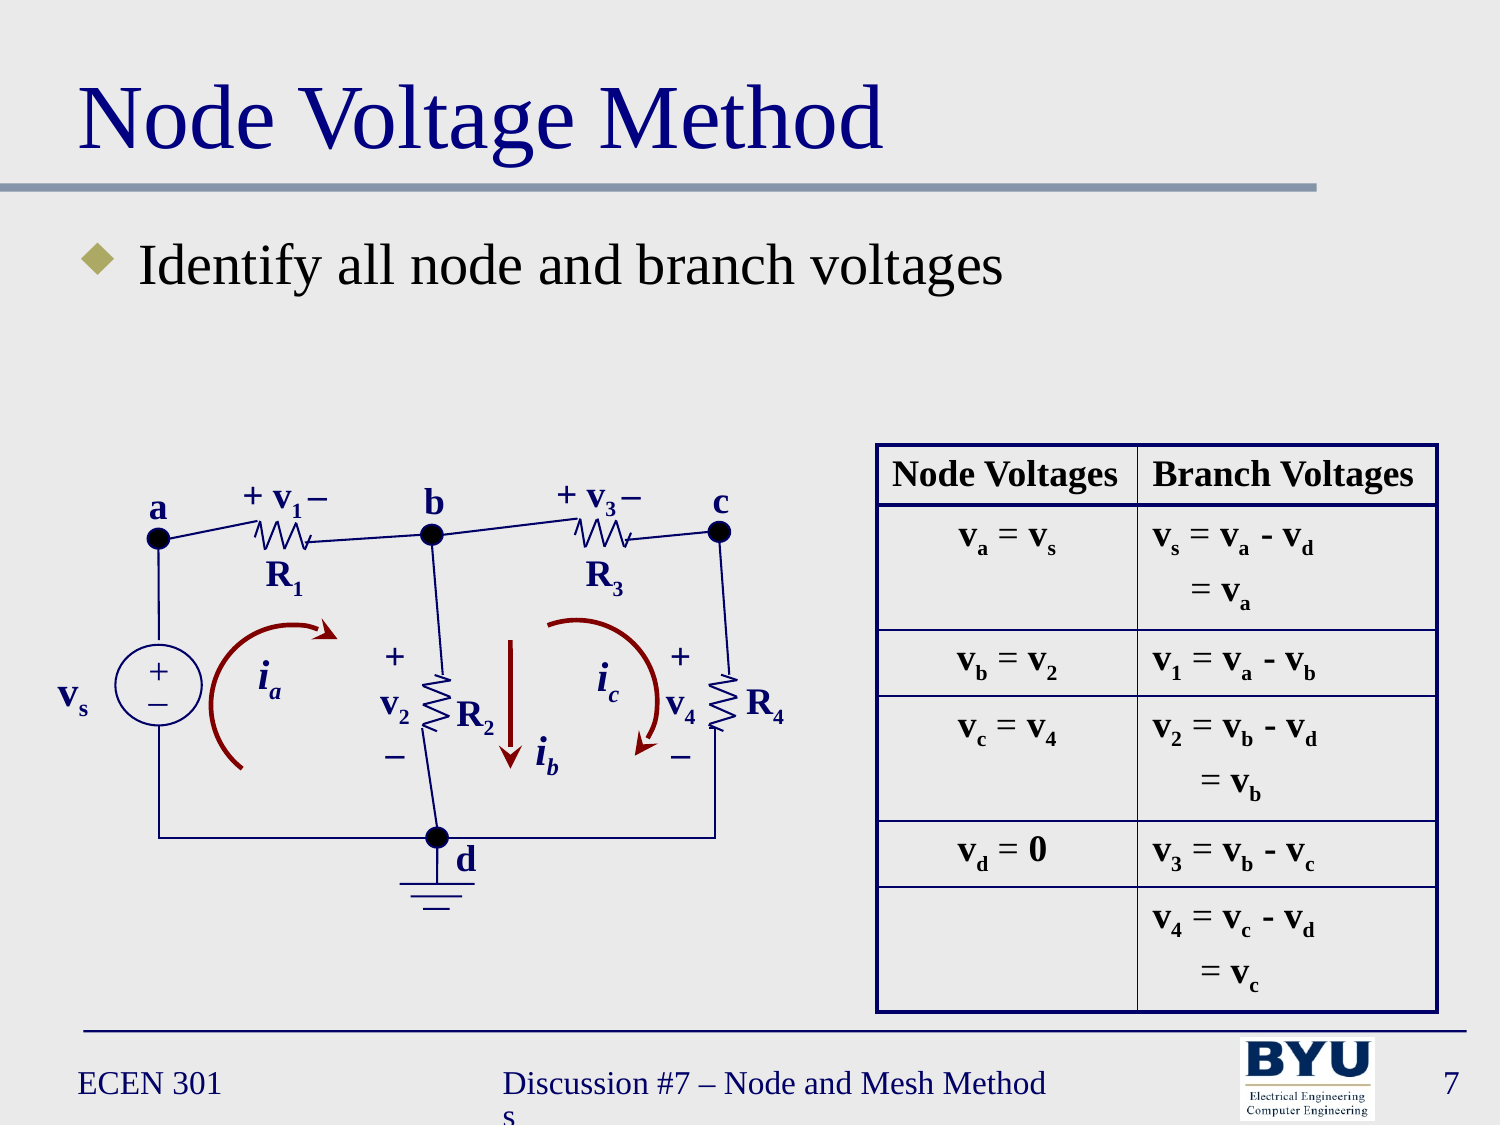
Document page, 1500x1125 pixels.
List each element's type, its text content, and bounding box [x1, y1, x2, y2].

table_cell v2 = vb - vd = vb [1138, 697, 1435, 820]
picture [1240, 1037, 1375, 1049]
slide_number 7 [1162, 1049, 1476, 1113]
table_cell vb = v2 [879, 631, 1137, 695]
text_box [41, 462, 801, 910]
table_cell vd = 0 [879, 822, 1137, 886]
table_cell v1 = va - vb [1138, 631, 1435, 695]
table_cell va = vs [879, 507, 1137, 629]
slide_number ECEN 301 [62, 1049, 388, 1113]
table_cell [879, 888, 1137, 1010]
list Identify all node and branch voltages [66, 218, 1313, 363]
table_cell vs = va - vd = va [1138, 507, 1435, 629]
table_cell vc = v4 [879, 697, 1137, 820]
picture [1240, 1113, 1375, 1121]
footer Discussion #7 – Node and Mesh Methods [487, 1049, 1063, 1113]
table_header Branch Voltages [1138, 447, 1435, 503]
table_cell v3 = vb - vc [1138, 822, 1435, 886]
table_header Node Voltages [879, 447, 1137, 503]
table_cell v4 = vc - vd = vc [1138, 888, 1435, 1010]
title Node Voltage Method [62, 24, 1438, 176]
